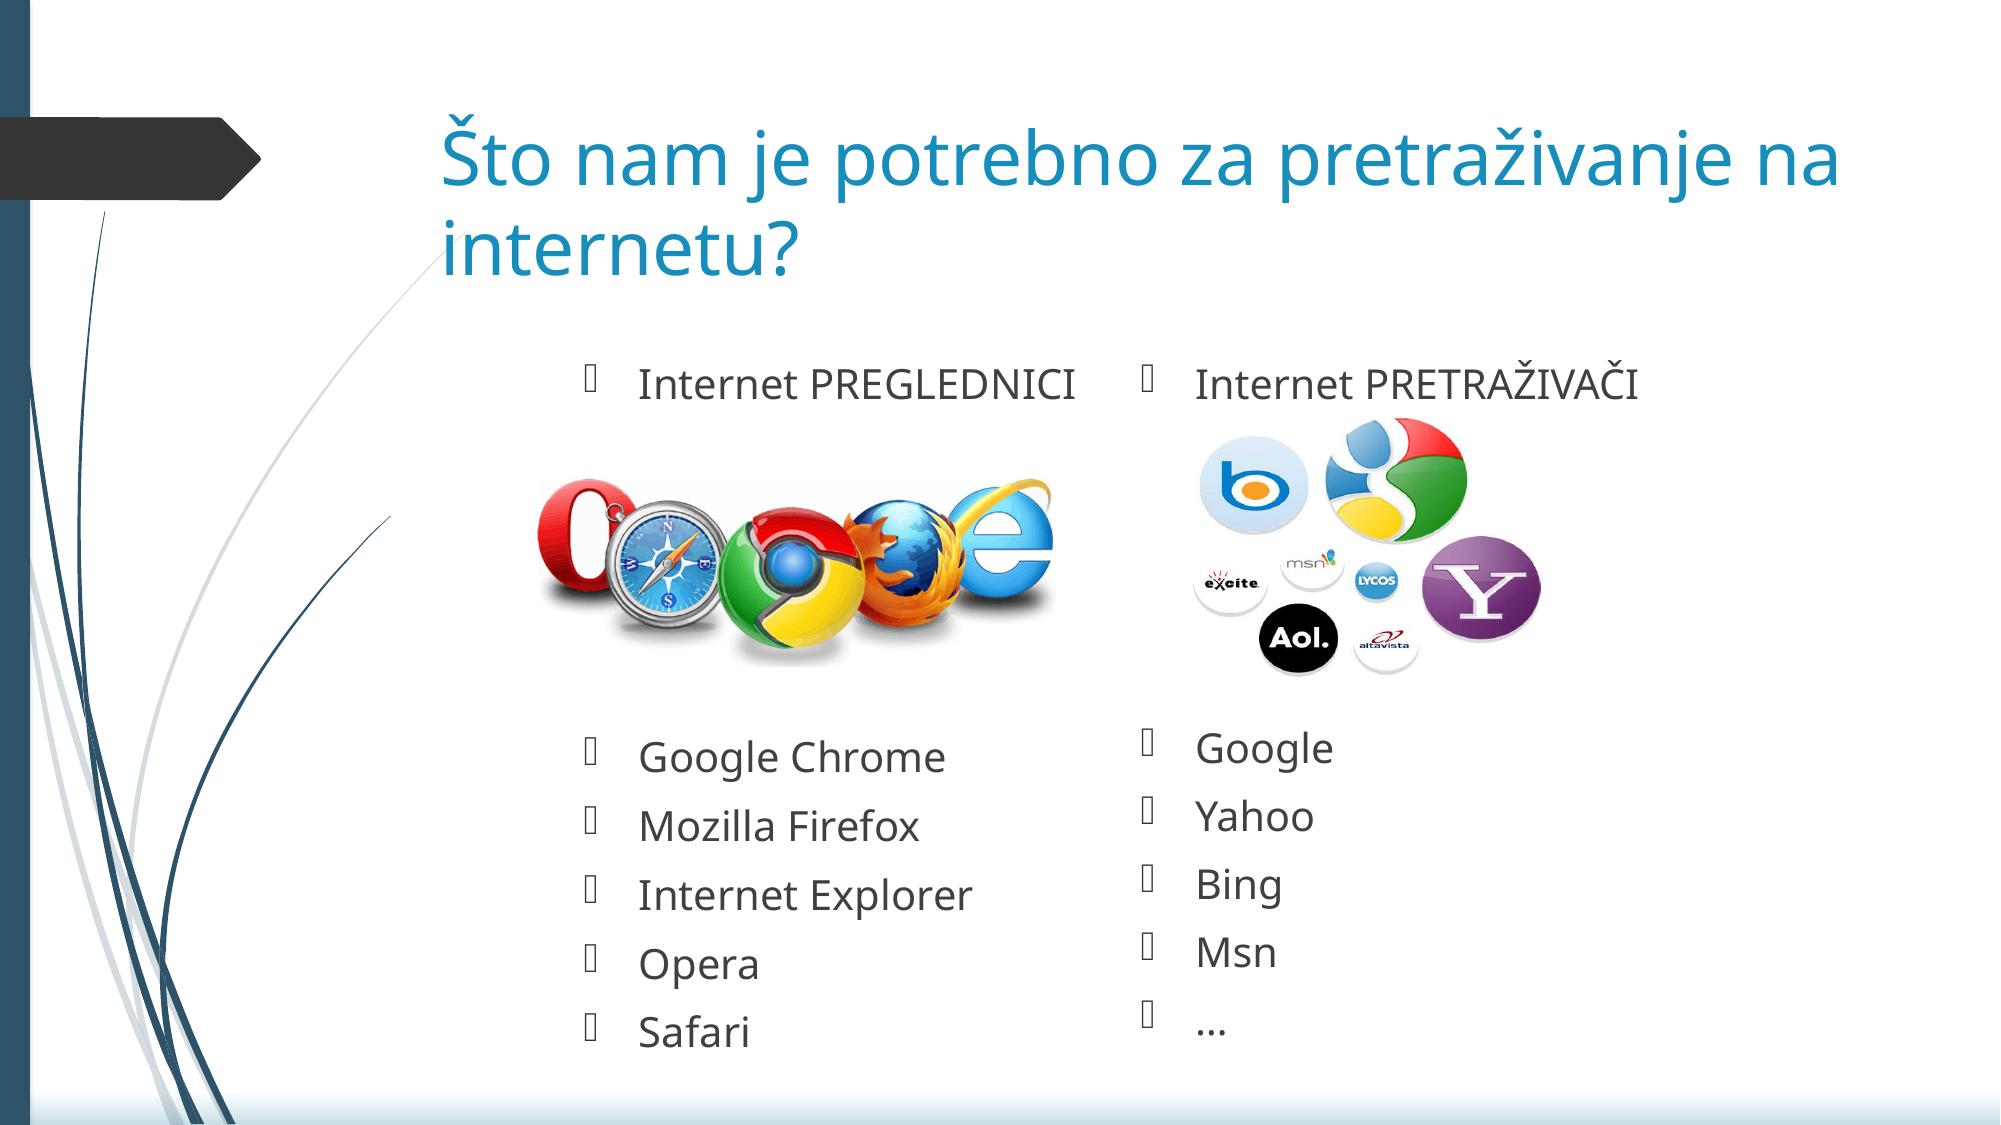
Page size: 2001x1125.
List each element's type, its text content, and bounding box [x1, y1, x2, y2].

list Internet PRETRAŽIVAČI Google Yahoo Bing Msn … [1125, 350, 1686, 1059]
title Što nam je potrebno za pretraživanje na internetu? [425, 102, 1888, 313]
picture [535, 467, 1056, 668]
picture [1165, 408, 1615, 683]
list Internet PREGLEDNICI Google Chrome Mozilla Firefox Internet Explorer Opera Safari [568, 350, 1094, 1083]
